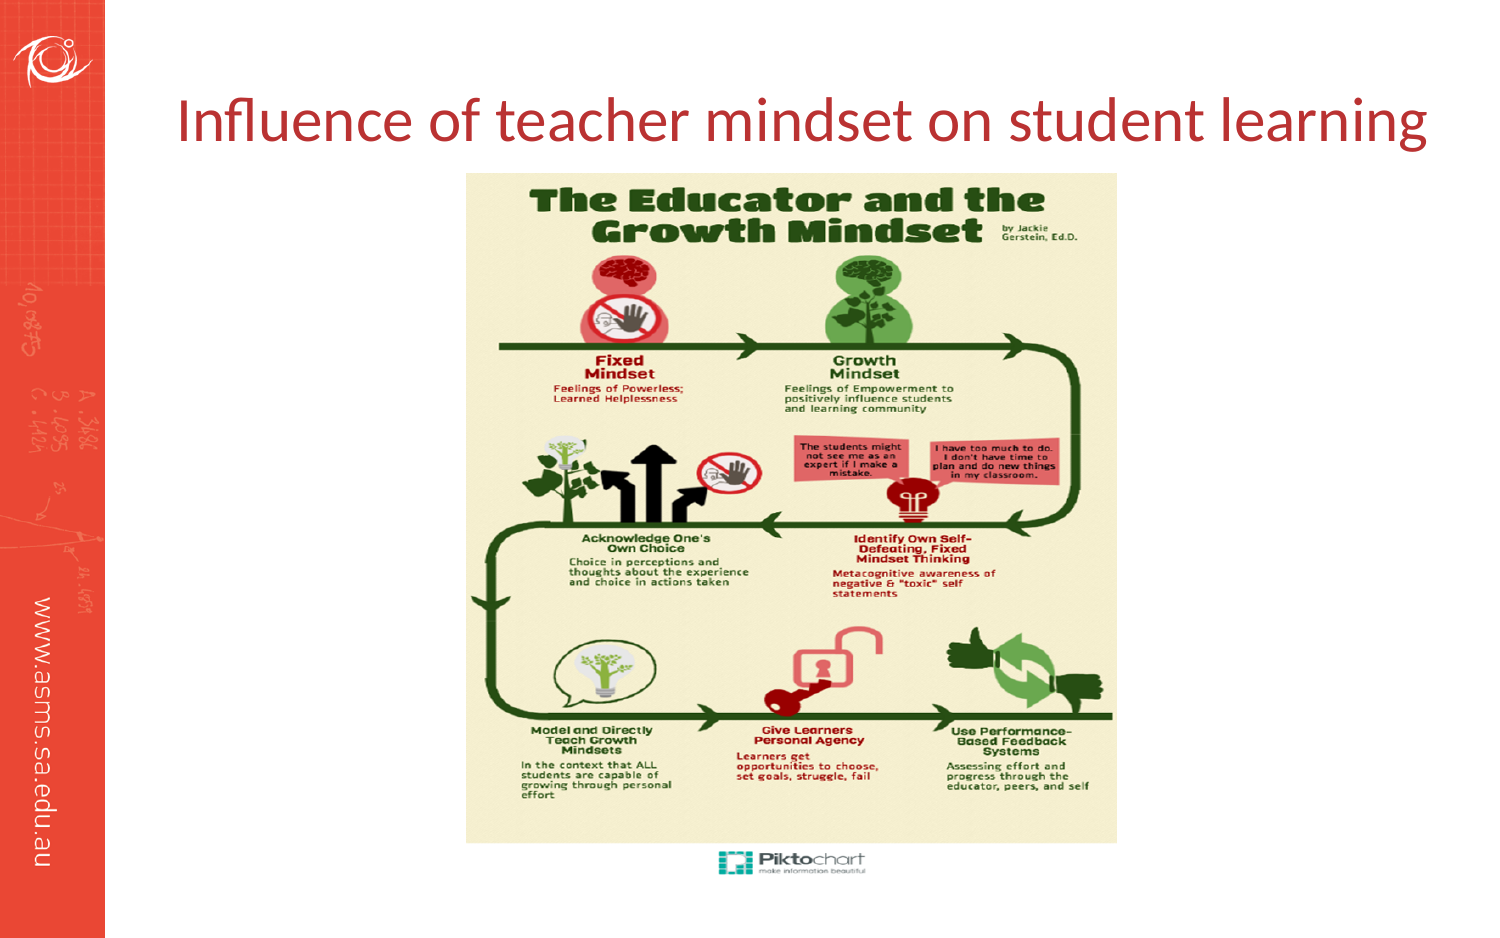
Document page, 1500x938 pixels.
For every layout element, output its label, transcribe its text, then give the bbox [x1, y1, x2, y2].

title Influence of teacher mindset on student learning [147, 37, 1459, 194]
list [466, 173, 1117, 883]
picture [0, 0, 105, 938]
